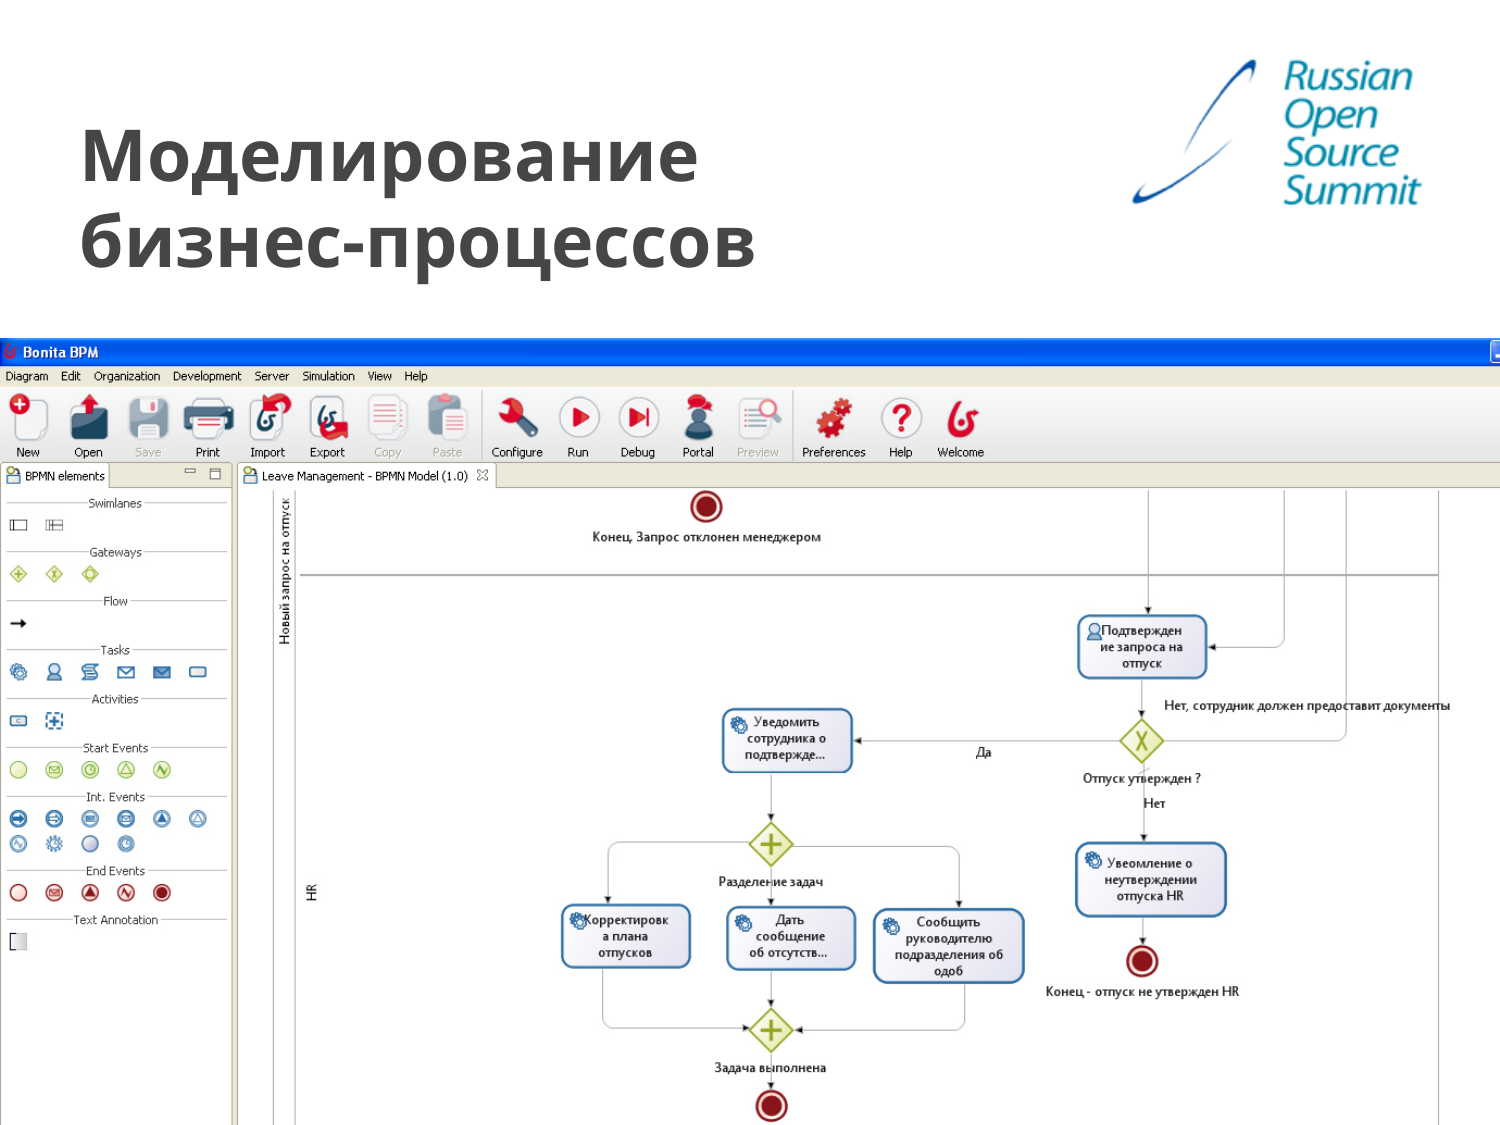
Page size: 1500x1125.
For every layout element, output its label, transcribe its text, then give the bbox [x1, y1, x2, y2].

picture [1127, 54, 1427, 211]
title Моделирование бизнес-процессов [64, 101, 1415, 290]
picture [0, 337, 1500, 1125]
